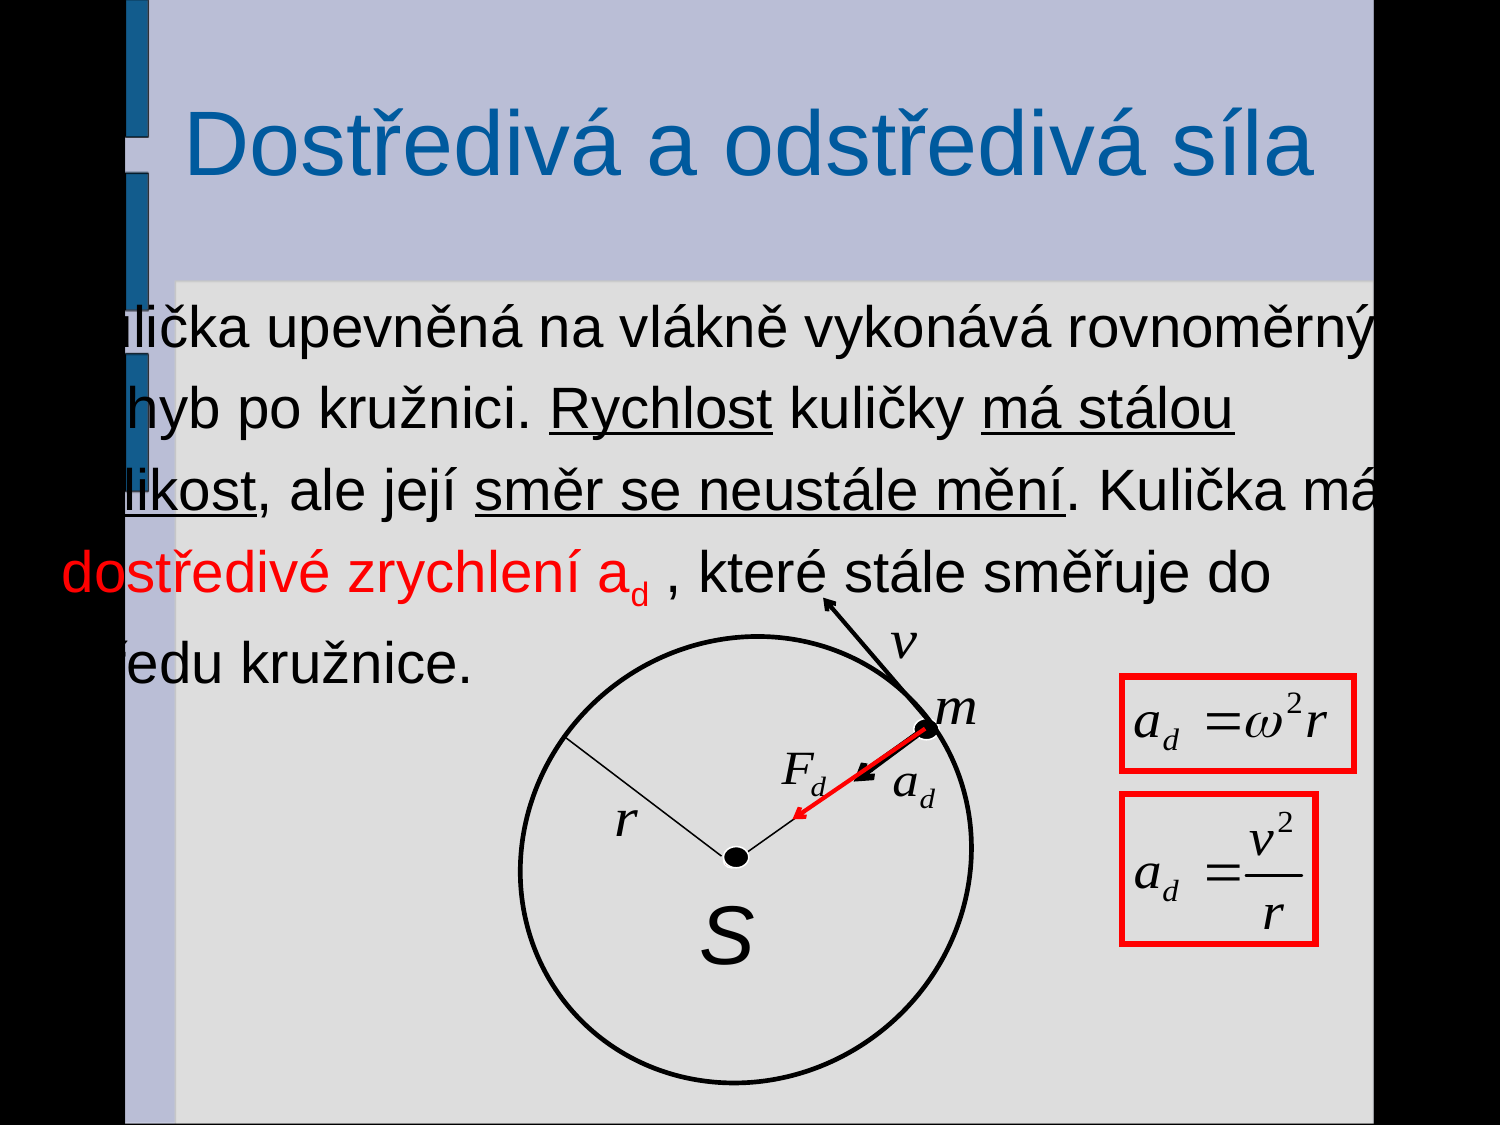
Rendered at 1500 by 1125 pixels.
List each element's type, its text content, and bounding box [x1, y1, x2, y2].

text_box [515, 597, 992, 1079]
title Dostředivá a odstředivá síla [74, 44, 1426, 233]
list Kulička upevněná na vlákně vykonává rovnoměrný pohyb po kružnici. Rychlost kuličky má stálou velikost, ale její směr se neustále mění. Kulička má dostředivé zrychlení ad , které stále směřuje do středu kružnice. [46, 280, 1466, 1024]
slide_number 26 [1074, 1024, 1426, 1103]
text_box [1124, 796, 1313, 942]
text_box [1124, 679, 1351, 769]
picture [0, 0, 1500, 1125]
